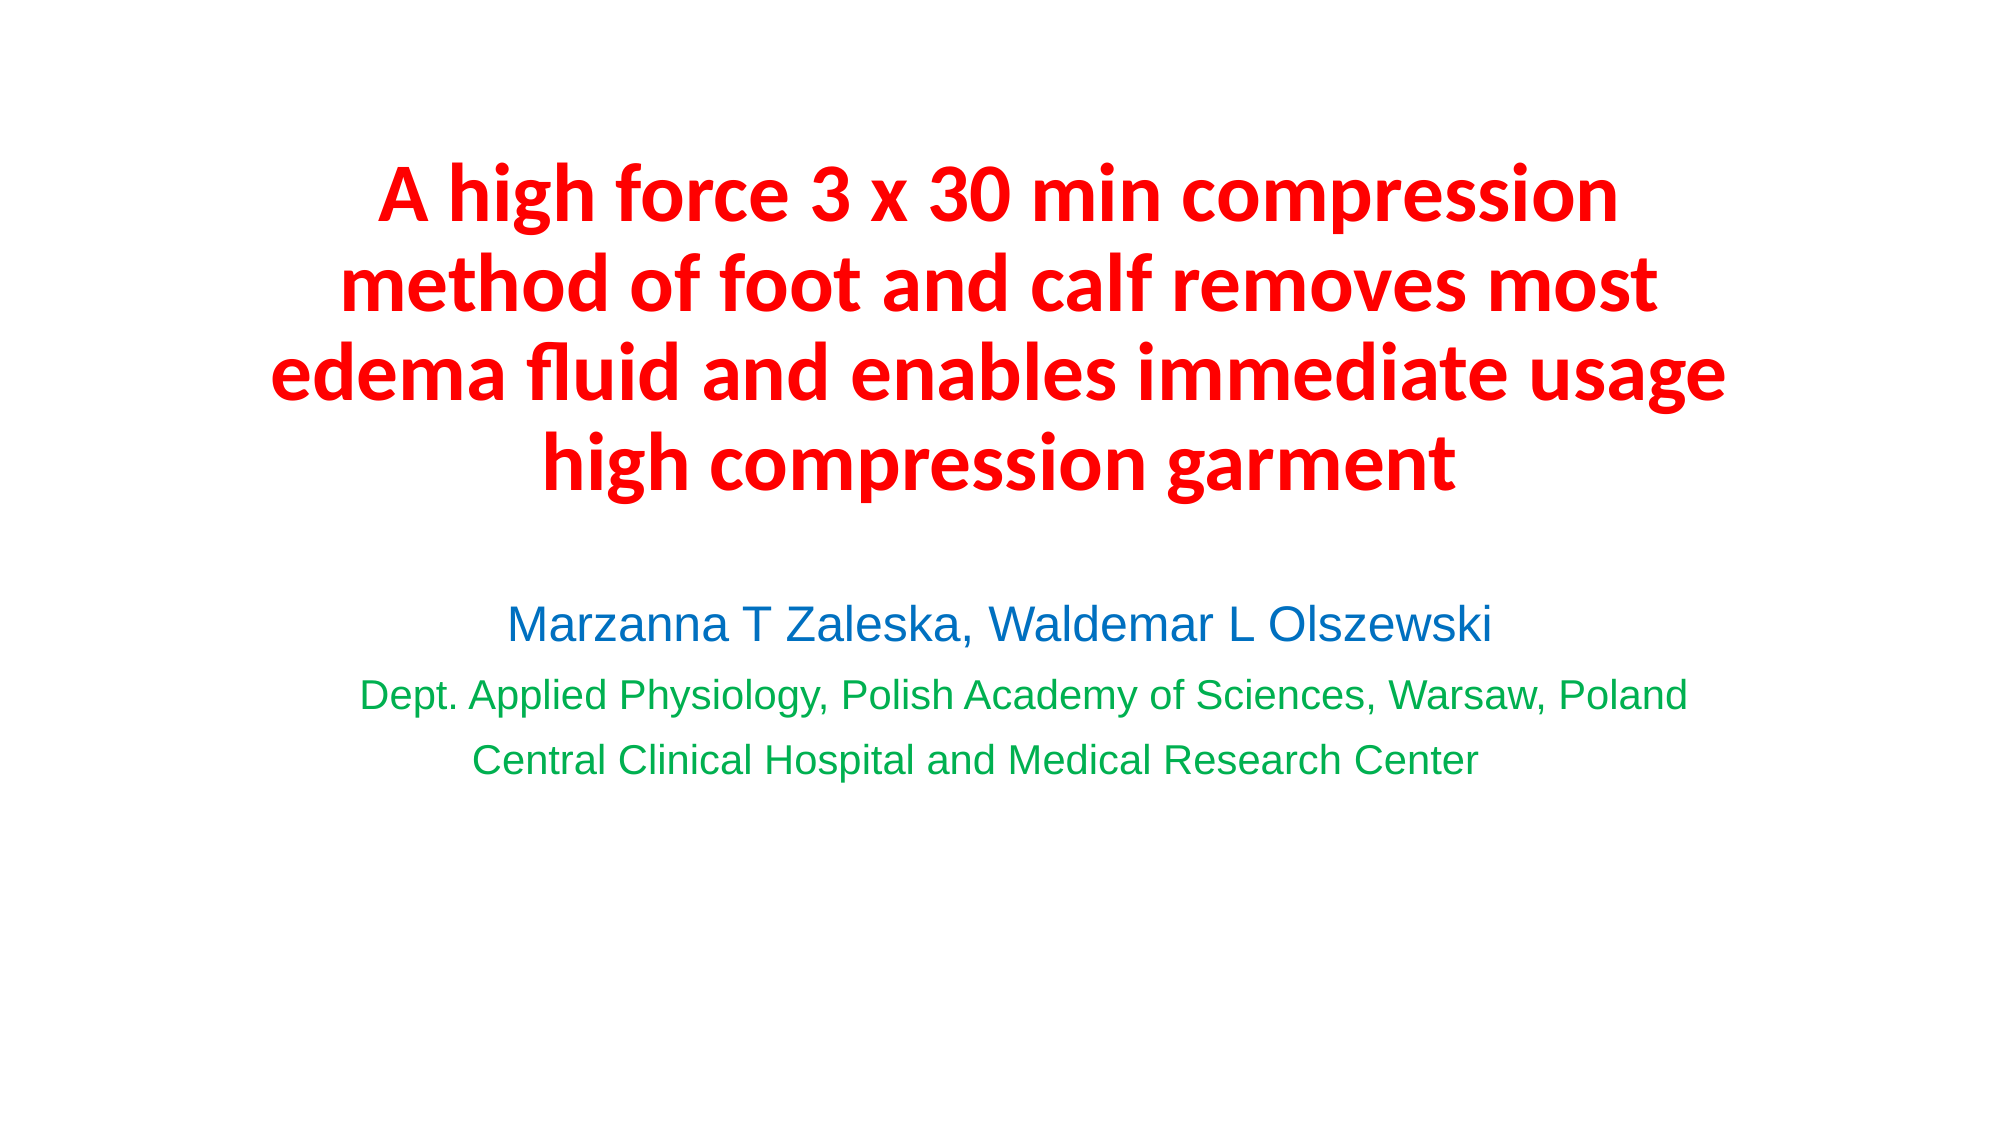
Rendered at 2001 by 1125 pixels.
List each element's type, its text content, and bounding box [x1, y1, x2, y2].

subtitle Marzanna T Zaleska, Waldemar L Olszewski Dept. Applied Physiology, Polish Academy of Sciences, Warsaw, Poland Central Clinical Hospital and Medical Research Center [249, 590, 1750, 863]
title A high force 3 x 30 min compression method of foot and calf removes most edema fluid and enables immediate usage high compression garment [249, 92, 1750, 517]
